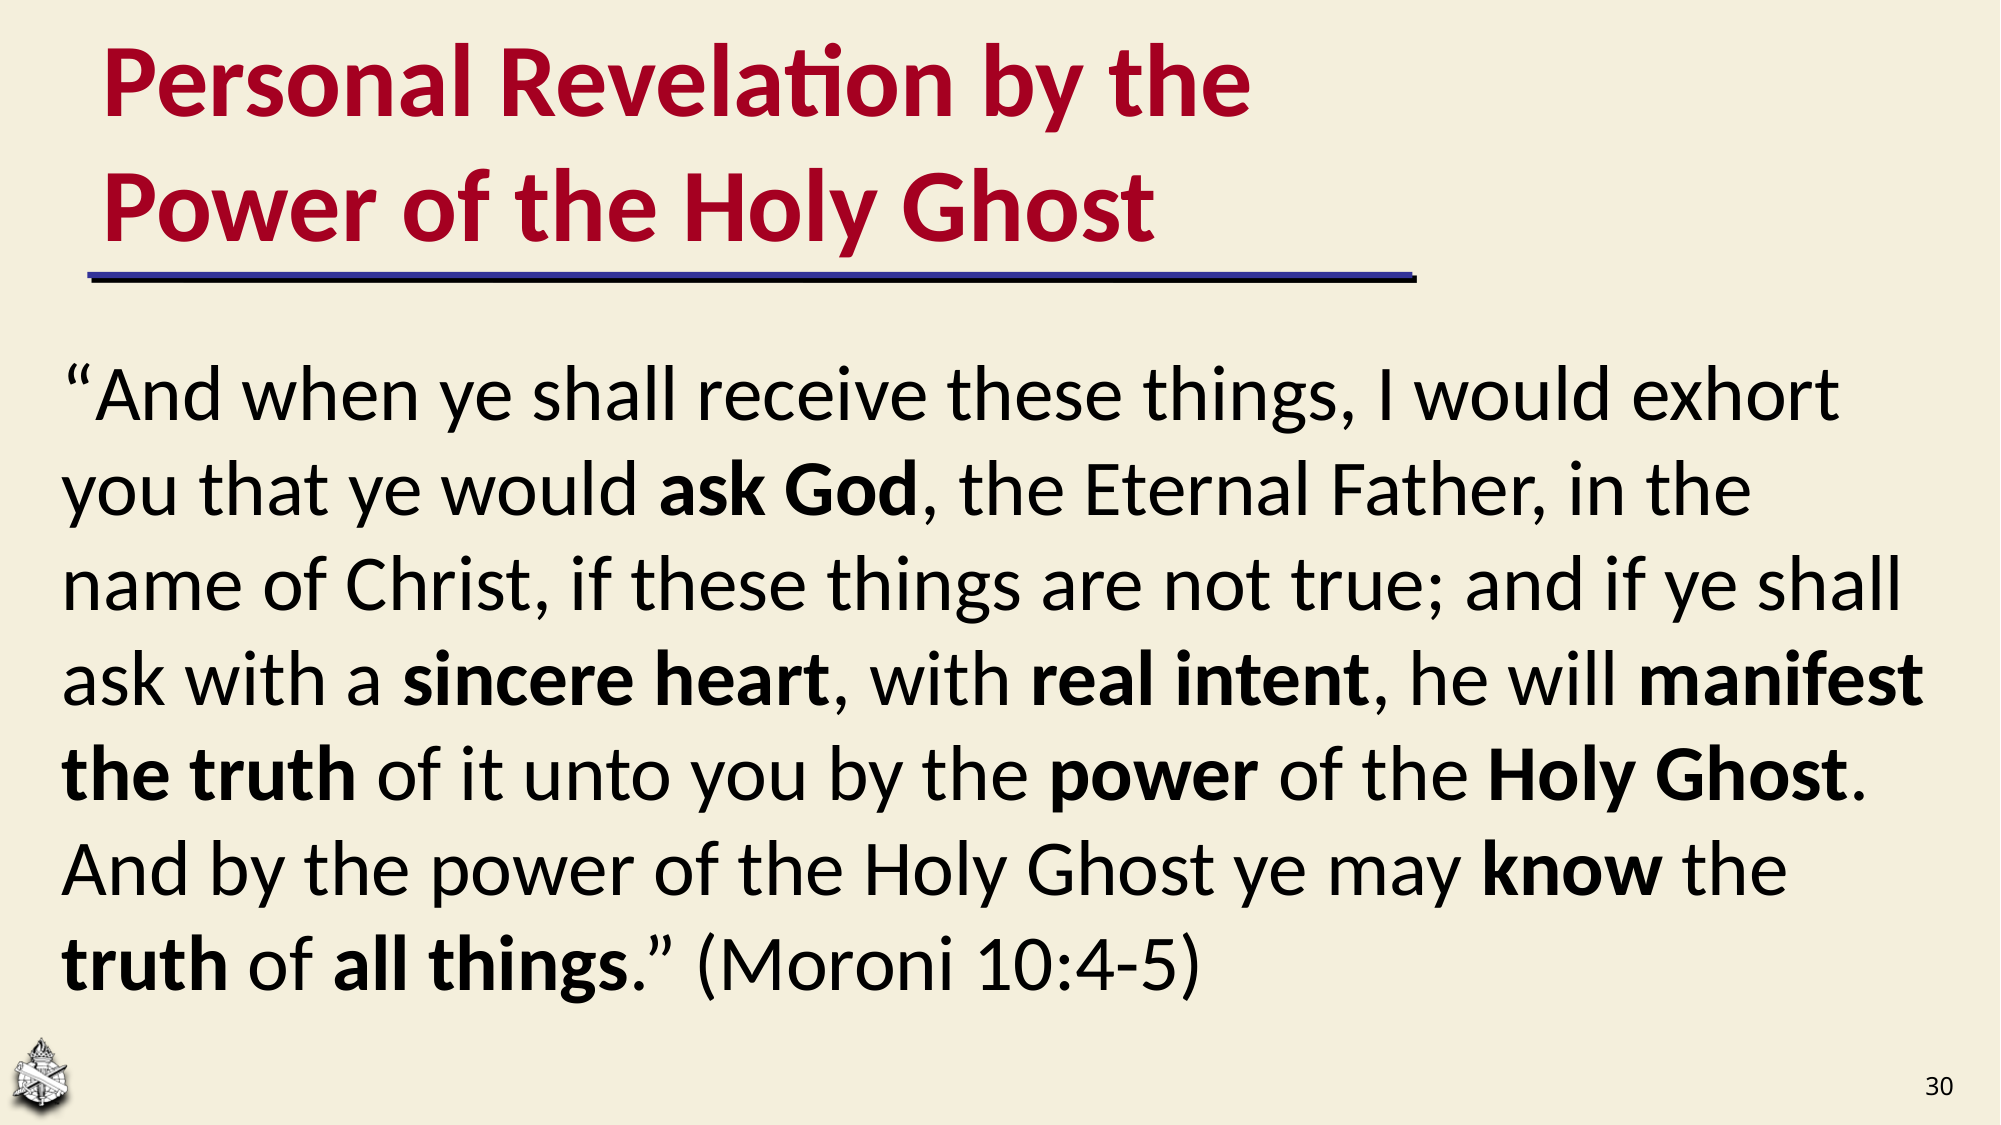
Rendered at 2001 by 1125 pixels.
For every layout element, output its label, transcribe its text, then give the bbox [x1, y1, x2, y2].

picture [12, 1037, 69, 1108]
title Personal Revelation by the Power of the Holy Ghost [87, 0, 1500, 275]
list “And when ye shall receive these things, I would exhort you that ye would ask God, the Eternal Father, in the name of Christ, if these things are not true; and if ye shall ask with a sincere heart, with real intent, he will manifest the truth of it unto you by the power of the Holy Ghost. And by the power of the Holy Ghost ye may know the truth of all things.” (Moroni 10:4-5) [46, 333, 1954, 1036]
slide_number 30 [1899, 1062, 1970, 1116]
